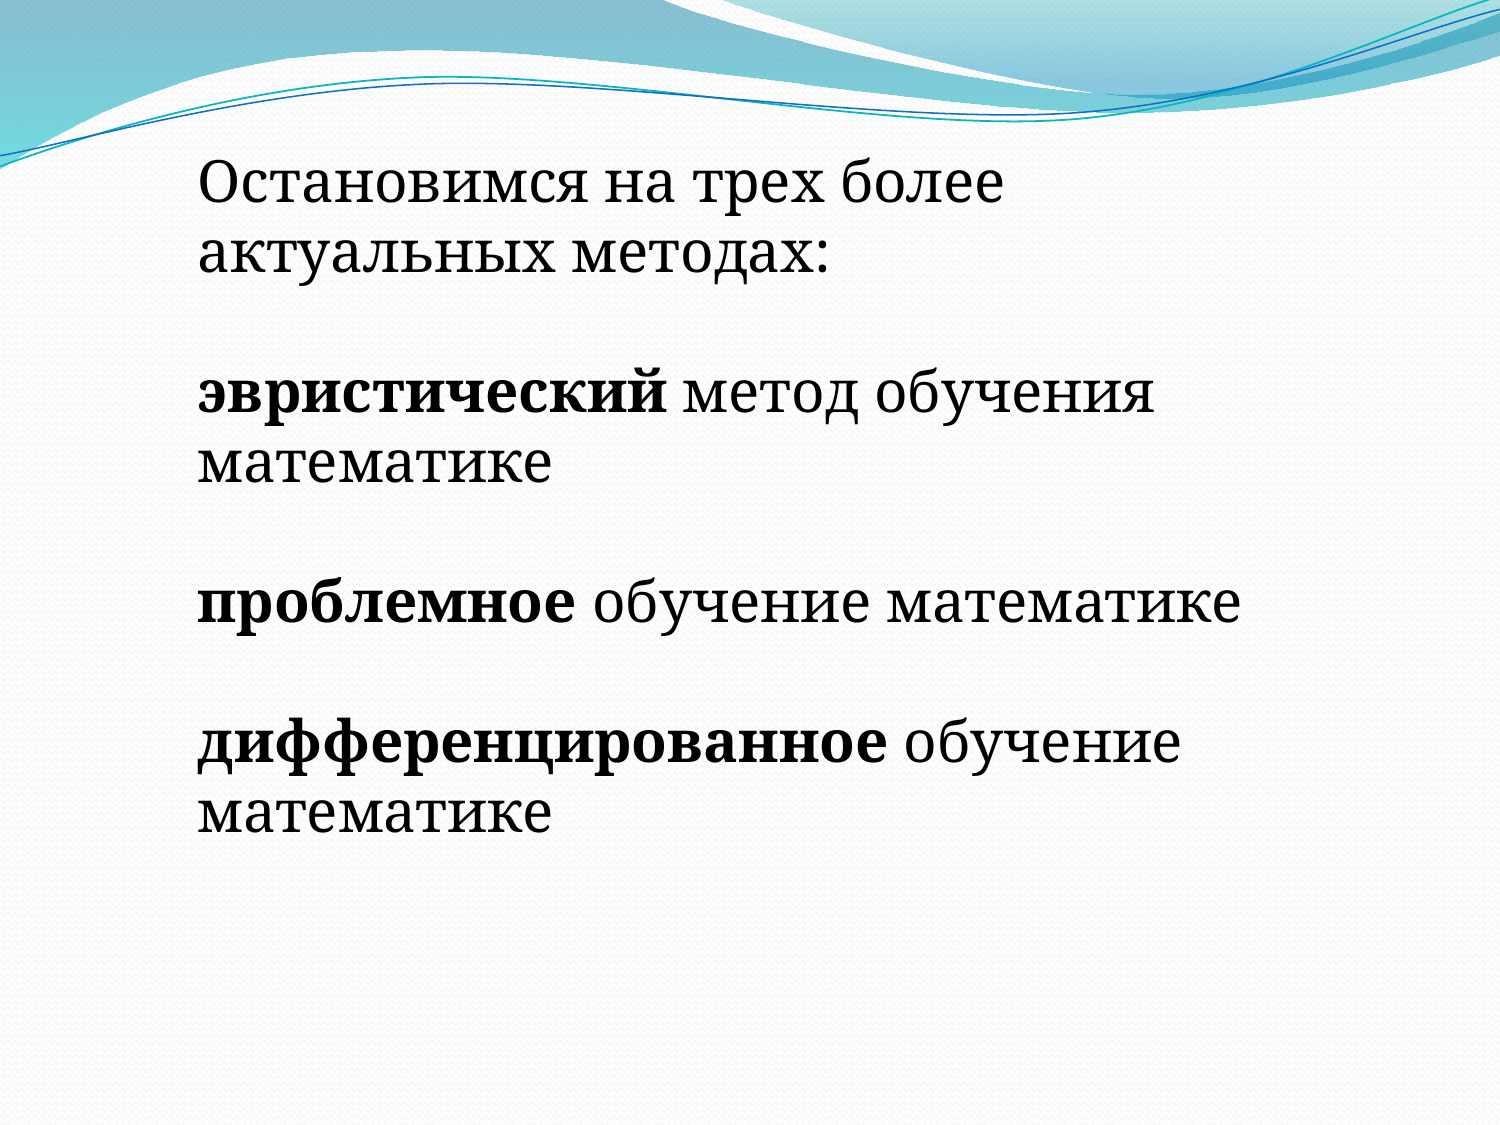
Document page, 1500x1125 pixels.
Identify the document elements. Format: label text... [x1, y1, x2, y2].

text_box Остановимся на трех более актуальных методах: эвристический метод обучения математике проблемное обучение математике дифференцированное обучение математике [182, 137, 1317, 852]
